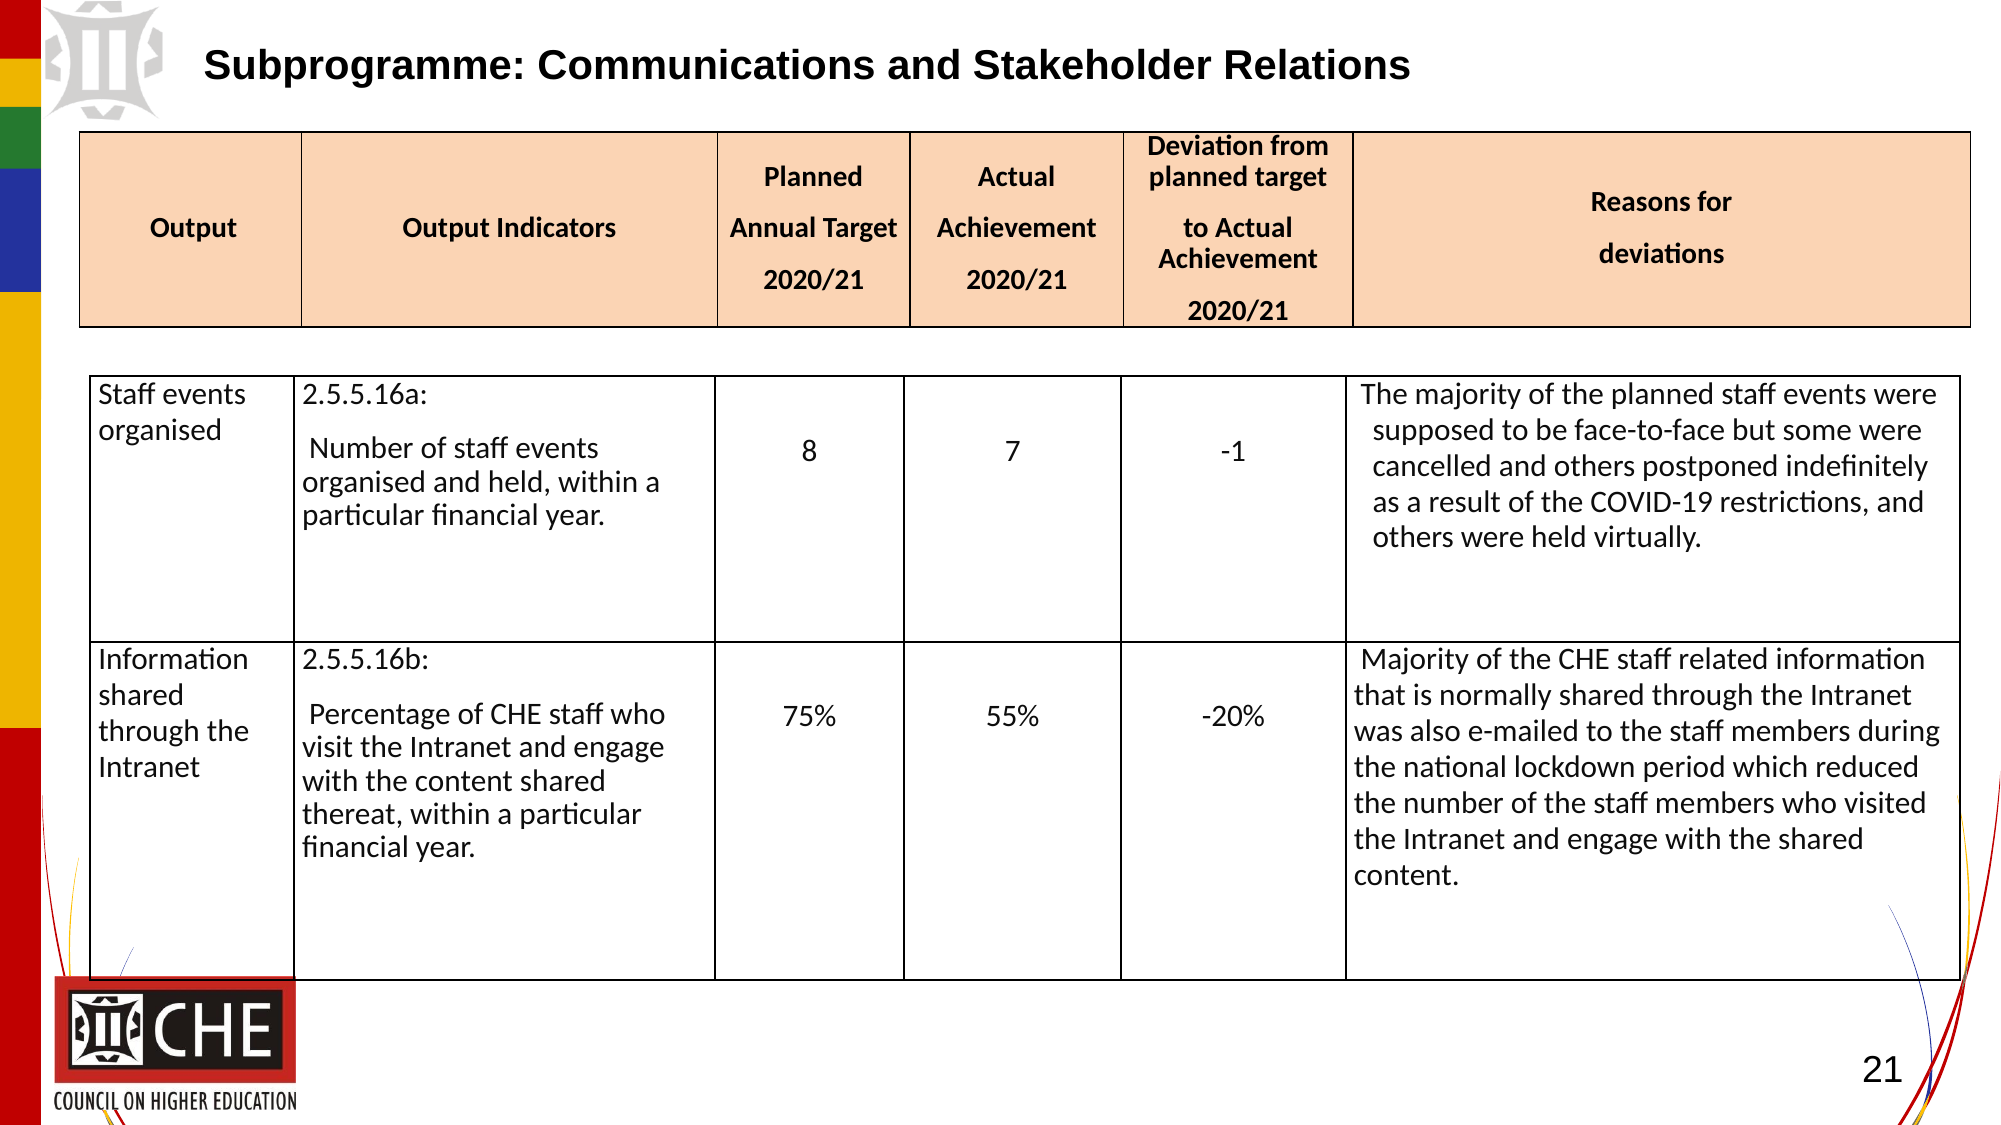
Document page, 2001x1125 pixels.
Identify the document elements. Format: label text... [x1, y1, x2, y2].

table_header Output Indicators [302, 133, 717, 326]
slide_number 21 [1847, 1037, 2000, 1098]
table_cell -20% [1122, 643, 1345, 979]
table_cell 75% [716, 643, 903, 979]
table_cell 2.5.5.16b: Percentage of CHE staff who visit the Intranet and engage with the content shared thereat, within a particular financial year. [295, 643, 714, 979]
table_header 2.5.5.16a: Number of staff events organised and held, within a particular financial year. [295, 377, 714, 641]
table_header 8 [716, 377, 903, 641]
table_header -1 [1122, 377, 1345, 641]
picture [54, 976, 296, 1110]
table_header Reasons for deviations [1354, 133, 1970, 326]
table_cell 55% [905, 643, 1120, 979]
table_header Planned Annual Target 2020/21 [718, 133, 909, 326]
table_header Actual Achievement 2020/21 [911, 133, 1123, 326]
table_header Staff events organised [91, 377, 293, 641]
table_header Deviation from planned target to Actual Achievement 2020/21 [1124, 133, 1352, 326]
table_cell Majority of the CHE staff related information that is normally shared through the Intranet was also e-mailed to the staff members during the national lockdown period which reduced the number of the staff members who visited the Intranet and engage with the shared content. [1347, 643, 1959, 979]
table_cell Information shared through the Intranet [91, 643, 293, 979]
table_header The majority of the planned staff events were supposed to be face-to-face but some were cancelled and others postponed indefinitely as a result of the COVID-19 restrictions, and others were held virtually. [1347, 377, 1959, 641]
text_box Subprogramme: Communications and Stakeholder Relations [188, 29, 1841, 95]
table_header 7 [905, 377, 1120, 641]
table_header Output [80, 133, 301, 326]
